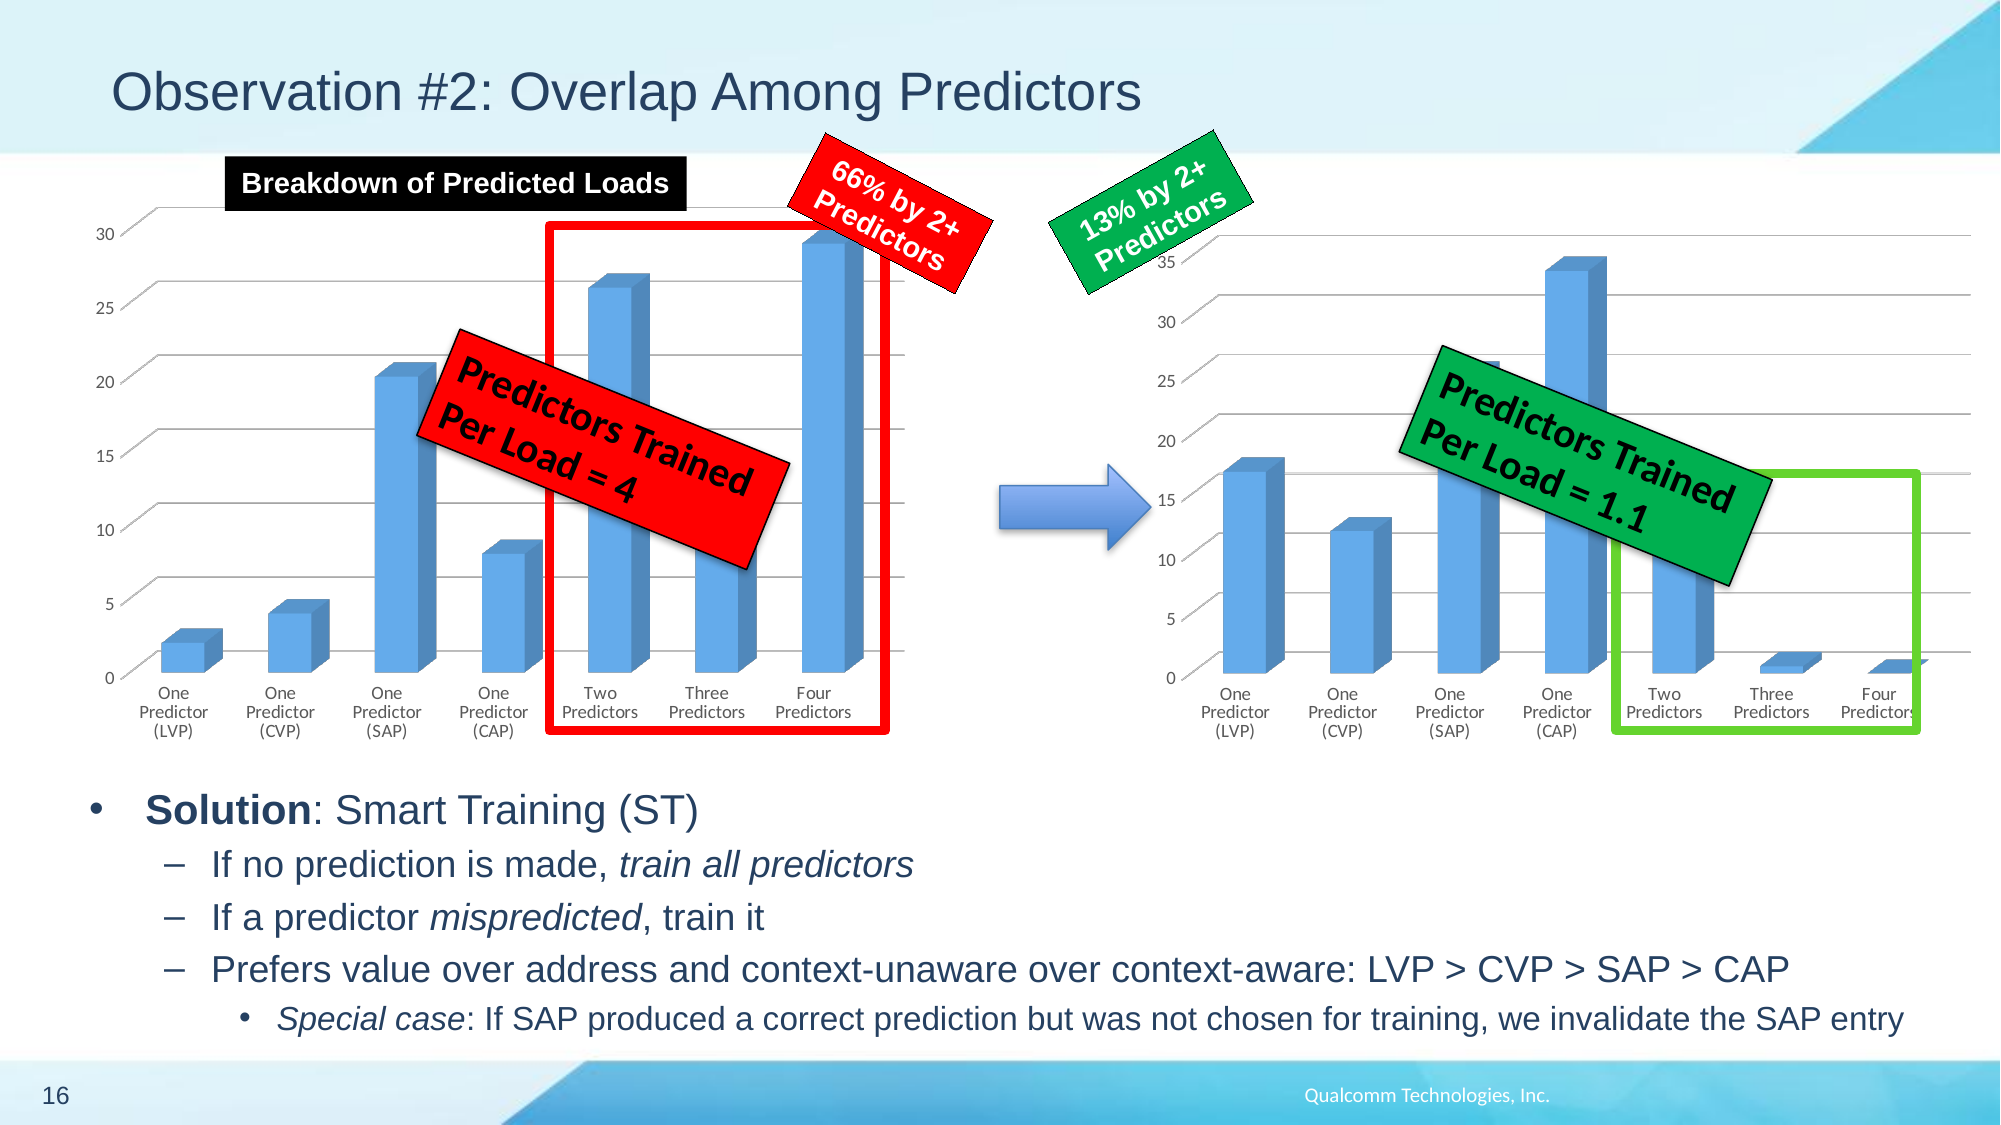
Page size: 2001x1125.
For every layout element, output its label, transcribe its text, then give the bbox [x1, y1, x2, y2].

title Observation #2: Overlap Among Predictors [96, 25, 1843, 152]
text_box Solution: Smart Training (ST) If no prediction is made, train all predictors If a predictor mispredicted, train it Prefers value over address and context-unaware over context-aware: LVP > CVP > SAP > CAP Special case: If SAP produced a correct prediction but was not chosen for training, we invalidate the SAP entry [74, 775, 1926, 1024]
chart [1137, 225, 1991, 754]
text_box [999, 463, 1131, 551]
text_box Breakdown of Predicted Loads [224, 156, 687, 194]
text_box 66% by 2+ Predictors [793, 132, 994, 294]
picture [0, 0, 2000, 1125]
text_box 13% by 2+ Predictors [1048, 129, 1254, 295]
chart [68, 196, 932, 754]
slide_number 16 [26, 1067, 144, 1123]
